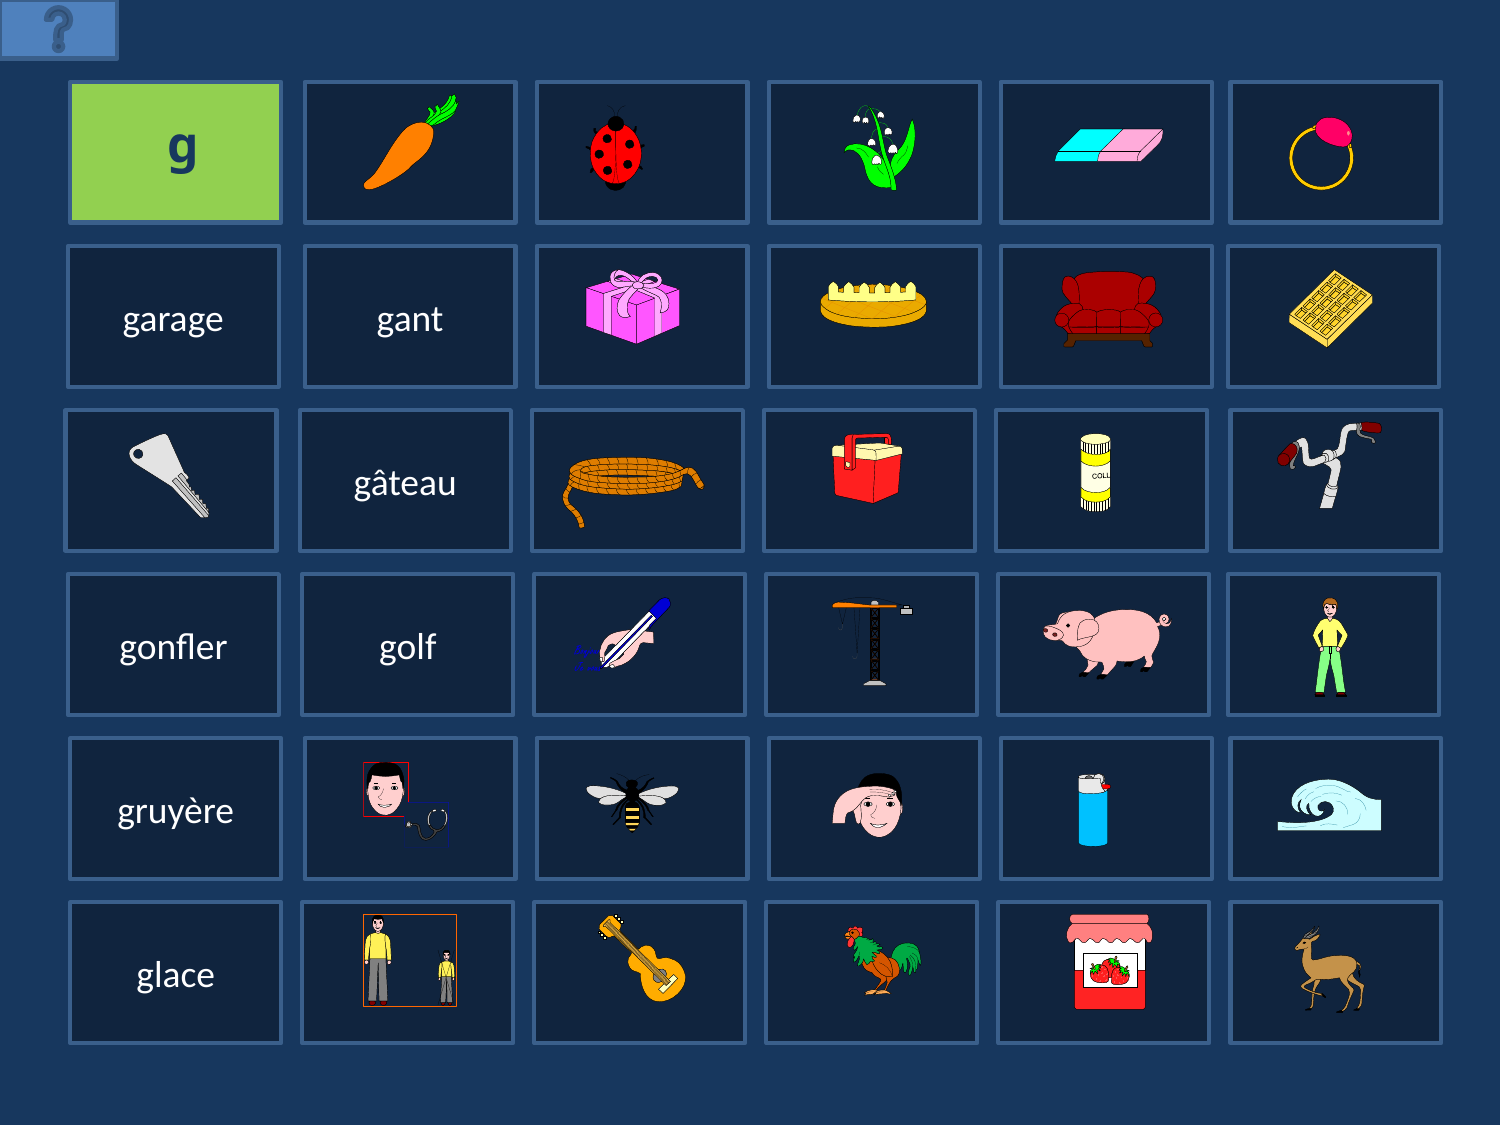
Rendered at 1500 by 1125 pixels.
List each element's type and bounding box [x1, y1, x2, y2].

picture [1277, 421, 1382, 509]
picture [362, 93, 460, 191]
picture [1080, 433, 1112, 512]
picture [831, 433, 903, 504]
text_box [56, 68, 1443, 1045]
picture [831, 773, 904, 838]
picture [363, 761, 450, 848]
picture [1294, 925, 1365, 1013]
picture [1066, 913, 1153, 1011]
picture [843, 105, 916, 191]
picture [820, 280, 927, 328]
picture [1288, 269, 1373, 349]
picture [597, 913, 686, 1003]
picture [1288, 116, 1354, 191]
picture [562, 456, 705, 529]
picture [585, 105, 645, 191]
picture [1054, 270, 1164, 348]
picture [1077, 773, 1111, 847]
picture [831, 597, 913, 687]
picture [573, 597, 672, 672]
picture [1054, 128, 1164, 162]
picture [1312, 597, 1349, 697]
picture [585, 269, 680, 345]
picture [1277, 778, 1382, 832]
picture [585, 773, 680, 834]
text_box [314, 888, 533, 1037]
text_box [0, 0, 119, 61]
picture [362, 913, 457, 1007]
picture [128, 433, 210, 519]
picture [843, 925, 922, 996]
picture [1042, 609, 1173, 680]
